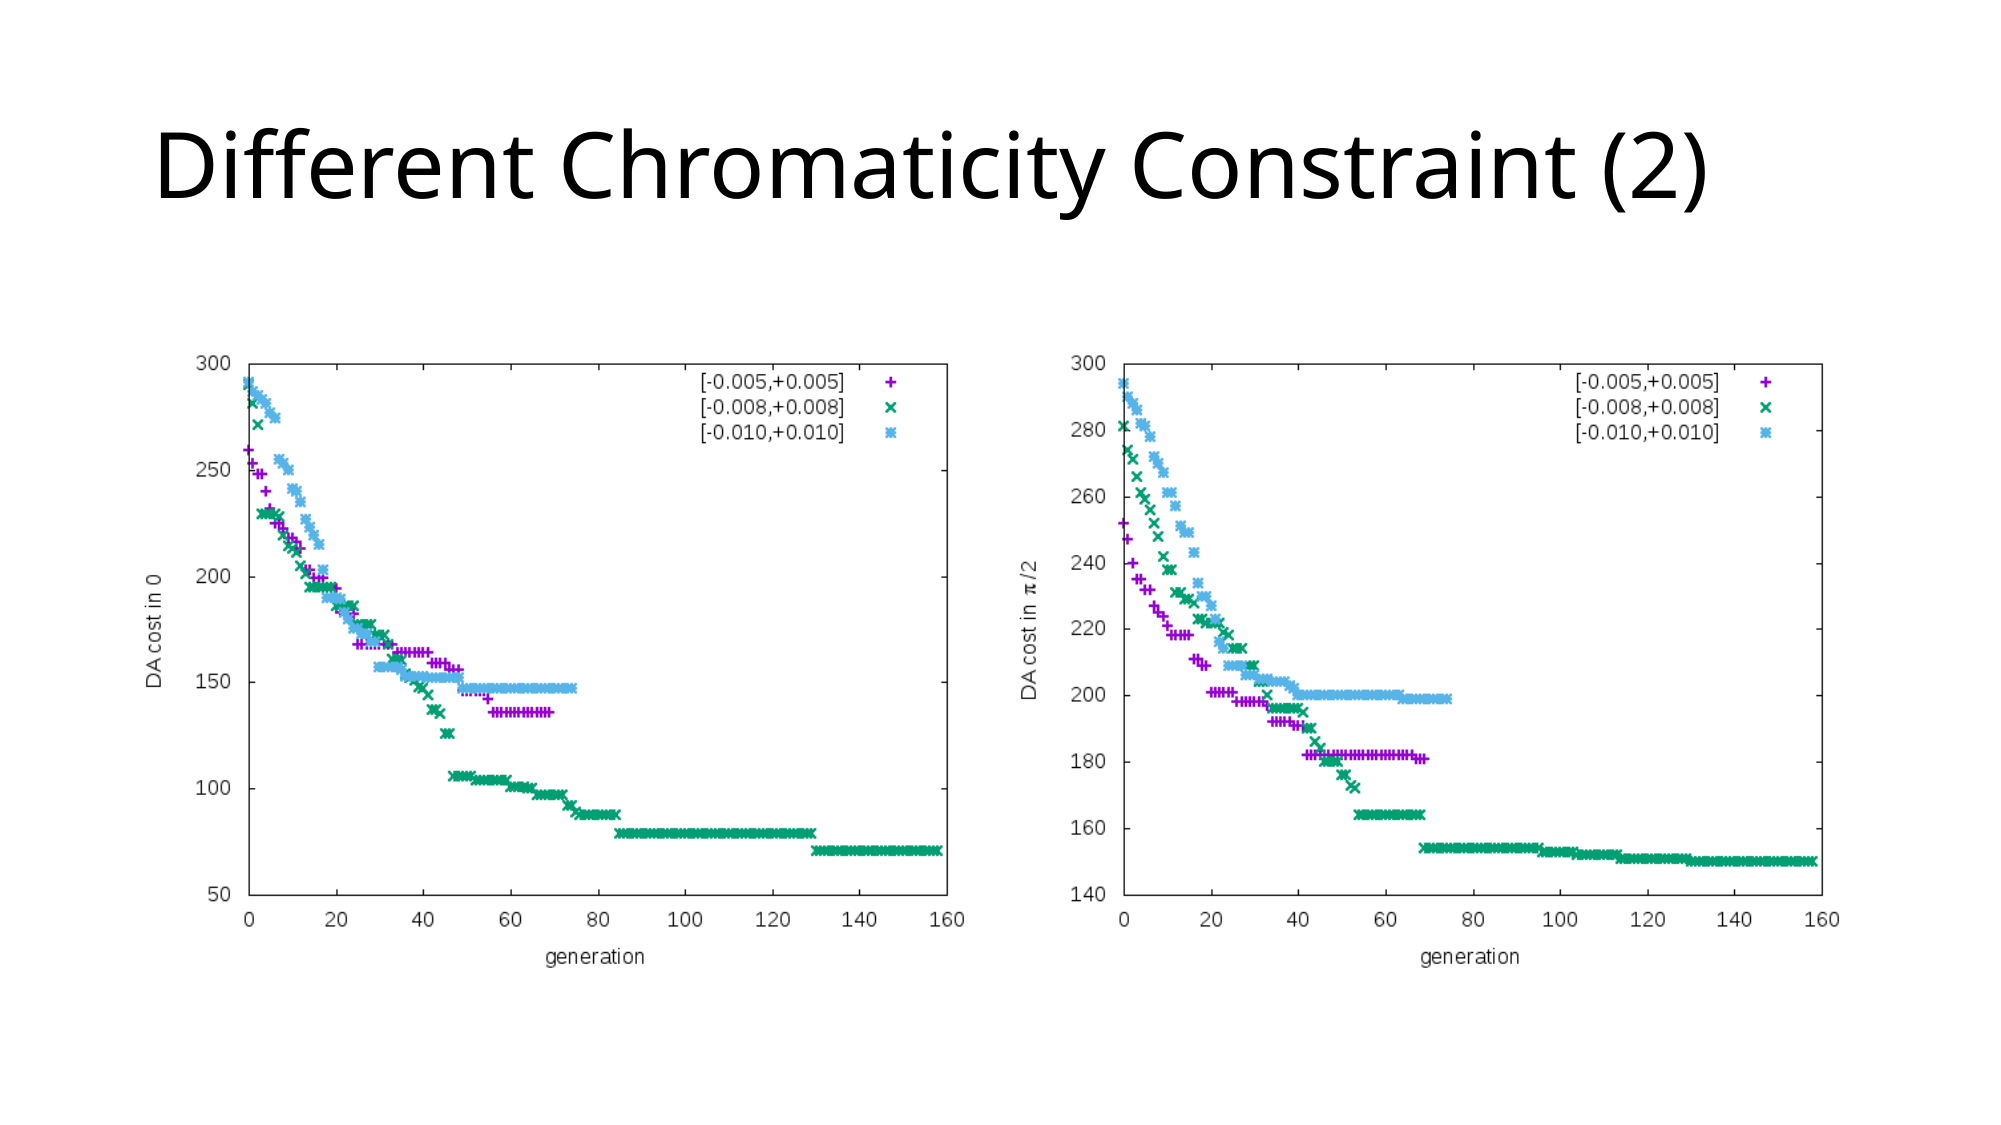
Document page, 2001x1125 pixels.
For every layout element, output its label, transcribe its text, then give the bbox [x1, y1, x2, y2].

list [137, 337, 988, 976]
title Different Chromaticity Constraint (2) [137, 59, 1863, 278]
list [1012, 337, 1863, 976]
